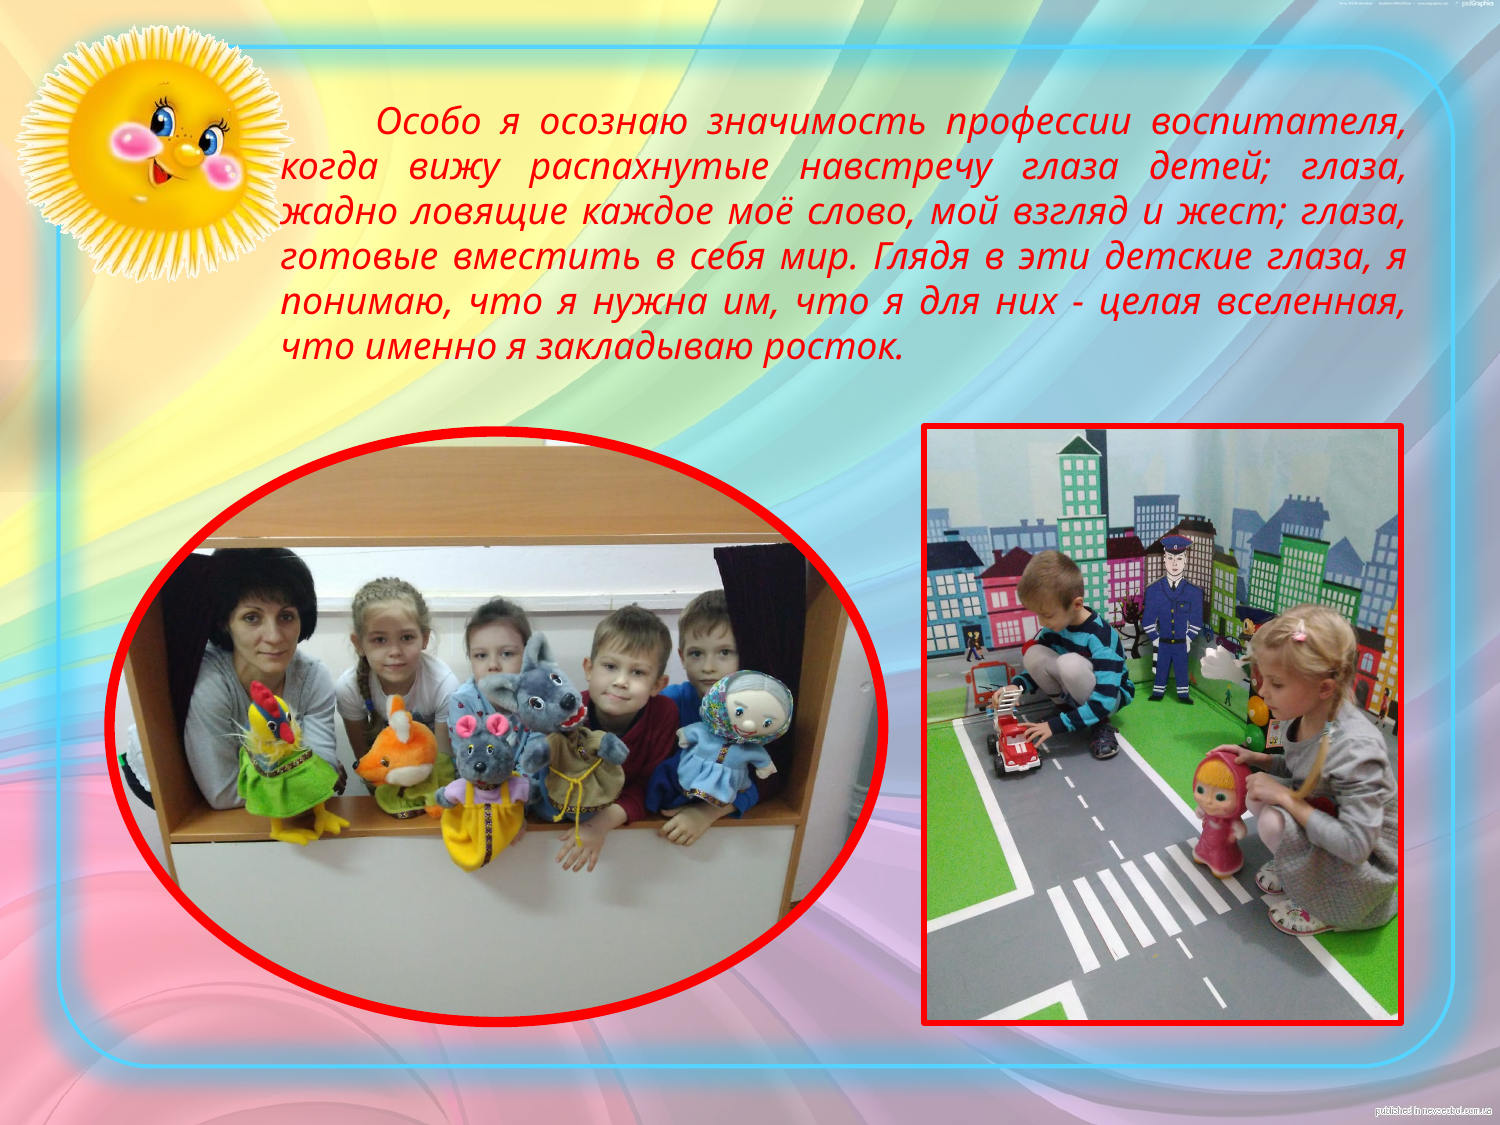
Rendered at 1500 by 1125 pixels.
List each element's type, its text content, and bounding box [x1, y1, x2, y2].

picture [109, 431, 884, 1023]
picture [926, 428, 1398, 1020]
picture [11, 11, 340, 340]
text_box Особо я осознаю значимость профессии воспитателя, когда вижу распахнутые навстречу глаза детей; глаза, жадно ловящие каждое моё слово, мой взгляд и жест; глаза, готовые вместить в себя мир. Глядя в эти детские глаза, я понимаю, что я нужна им, что я для них - целая вселенная, что именно я закладываю росток. [265, 89, 1424, 375]
